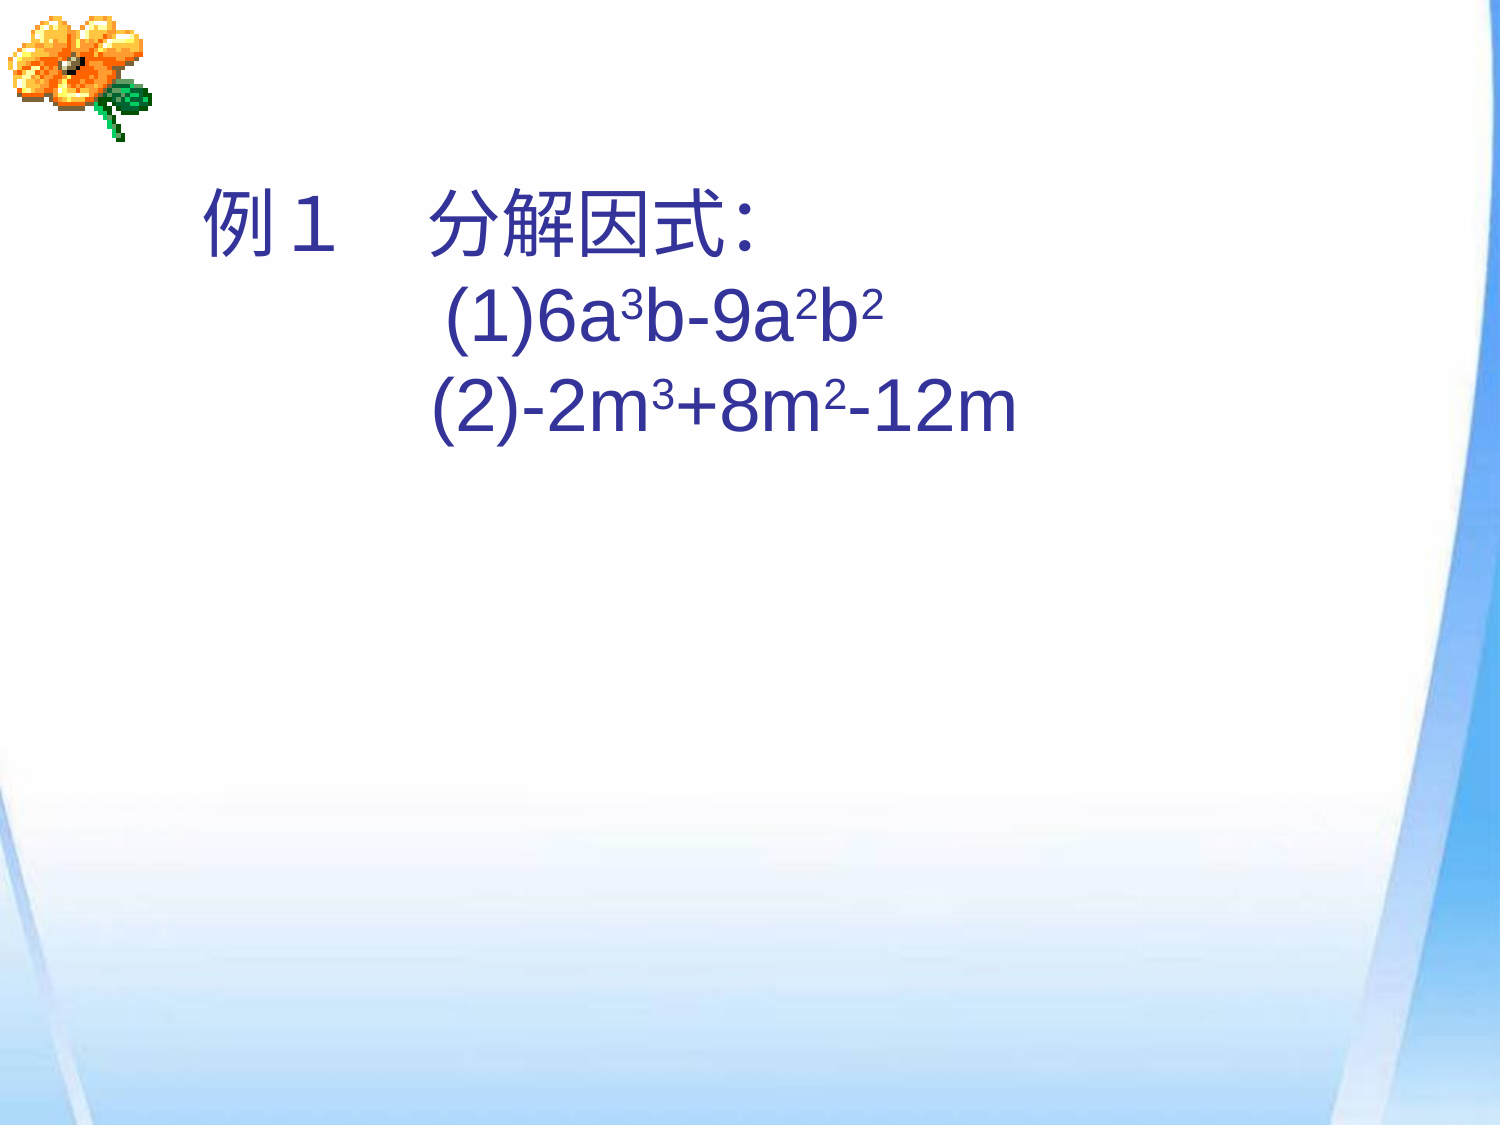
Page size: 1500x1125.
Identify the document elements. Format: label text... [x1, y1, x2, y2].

text_box 例１ 分解因式： (1)6a3b-9a2b2 (2)-2m3+8m2-12m [187, 169, 1034, 455]
picture [0, 0, 1500, 1125]
